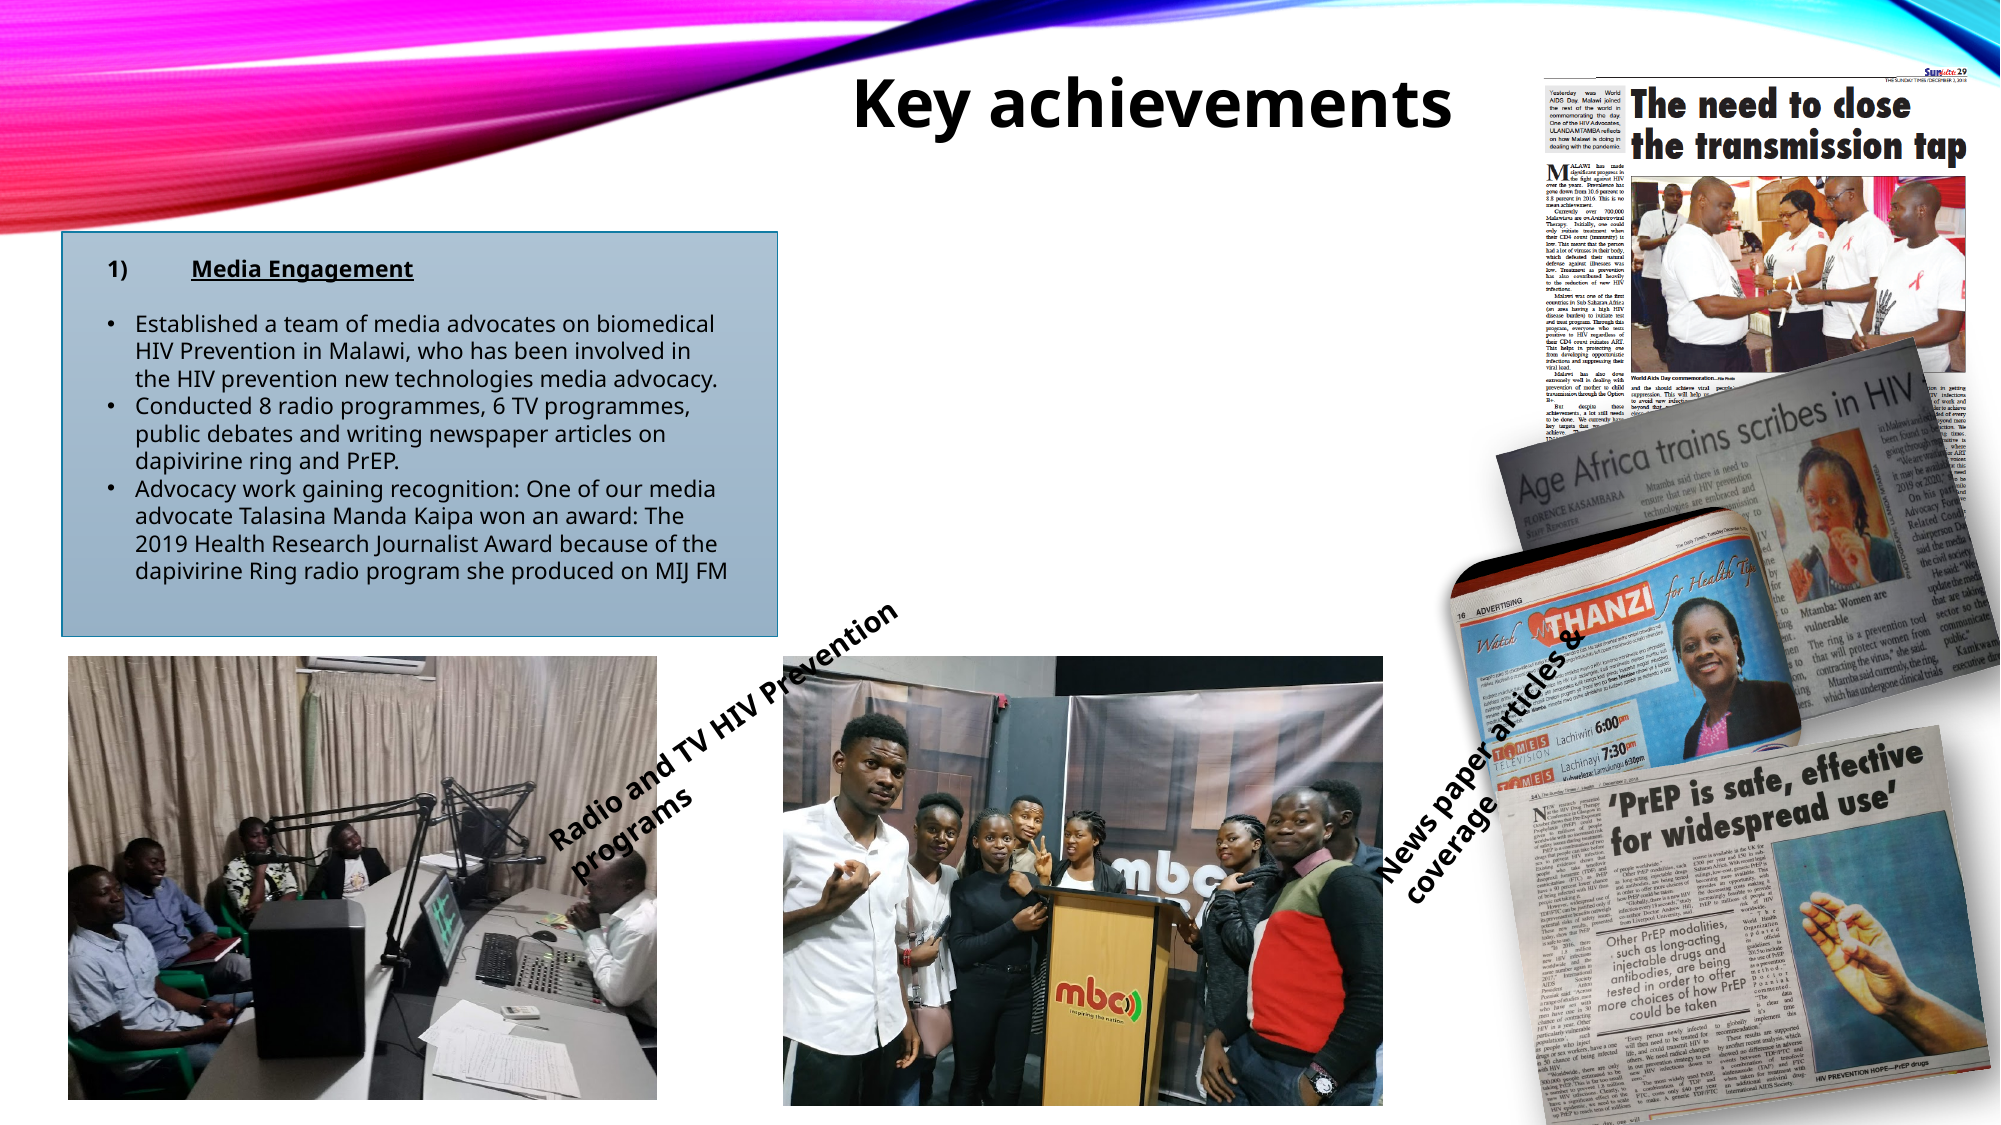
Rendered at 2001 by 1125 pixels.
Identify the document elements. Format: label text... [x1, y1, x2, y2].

picture [1450, 389, 2000, 1125]
text_box Radio and TV HIV Prevention programs [658, 545, 984, 843]
picture [0, 0, 2000, 237]
text_box Key achievements [836, 53, 1485, 149]
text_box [1543, 67, 1968, 389]
picture [1890, 0, 2000, 75]
picture [67, 655, 658, 1100]
picture [1910, 0, 2000, 45]
text_box News paper articles & coverage [1384, 728, 1518, 928]
text_box Media Engagement Established a team of media advocates on biomedical HIV Prevention in Malawi, who has been involved in the HIV prevention new technologies media advocacy. Conducted 8 radio programmes, 6 TV programmes, public debates and writing newspaper articles on dapivirine ring and PrEP. Advocacy work gaining recognition: One of our media advocate Talasina Manda Kaipa won an award: The 2019 Health Research Journalist Award because of the dapivirine Ring radio program she produced on MIJ FM [61, 231, 778, 637]
picture [783, 655, 1384, 1107]
